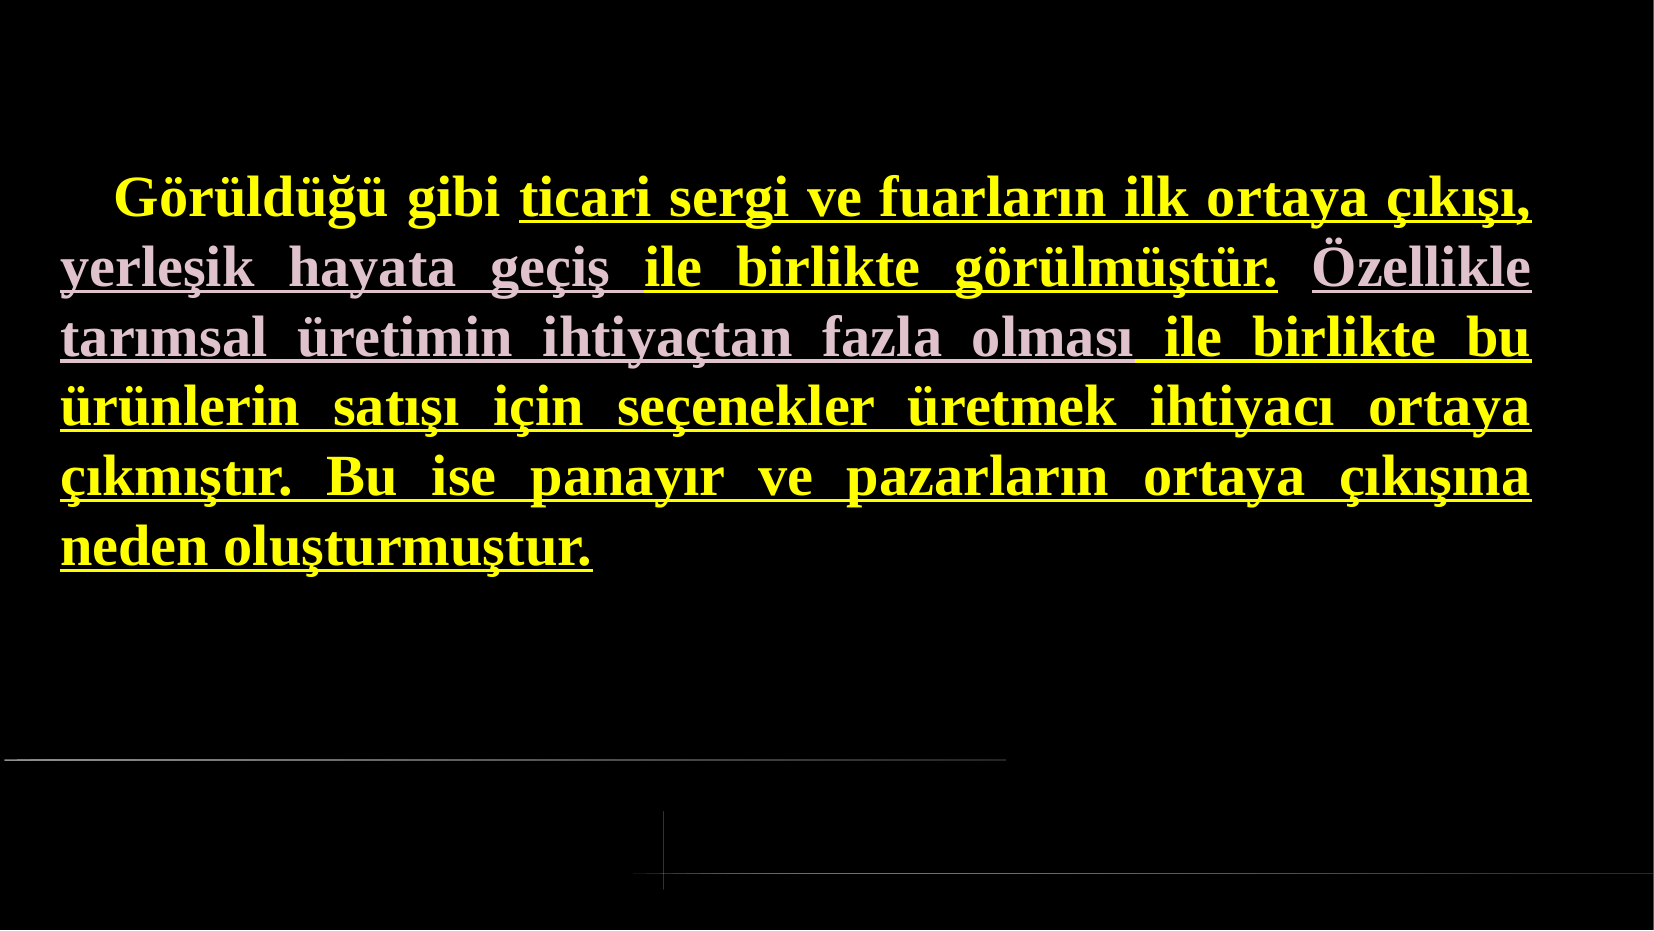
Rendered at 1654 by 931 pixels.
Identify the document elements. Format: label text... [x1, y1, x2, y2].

list Görüldüğü gibi ticari sergi ve fuarların ilk ortaya çıkışı, yerleşik hayata geçiş ile birlikte görülmüştür. Özellikle tarımsal üretimin ihtiyaçtan fazla olması ile birlikte bu ürünlerin satışı için seçenekler üretmek ihtiyacı ortaya çıkmıştır. Bu ise panayır ve pazarların ortaya çıkışına neden oluşturmuştur. [60, 48, 1532, 865]
